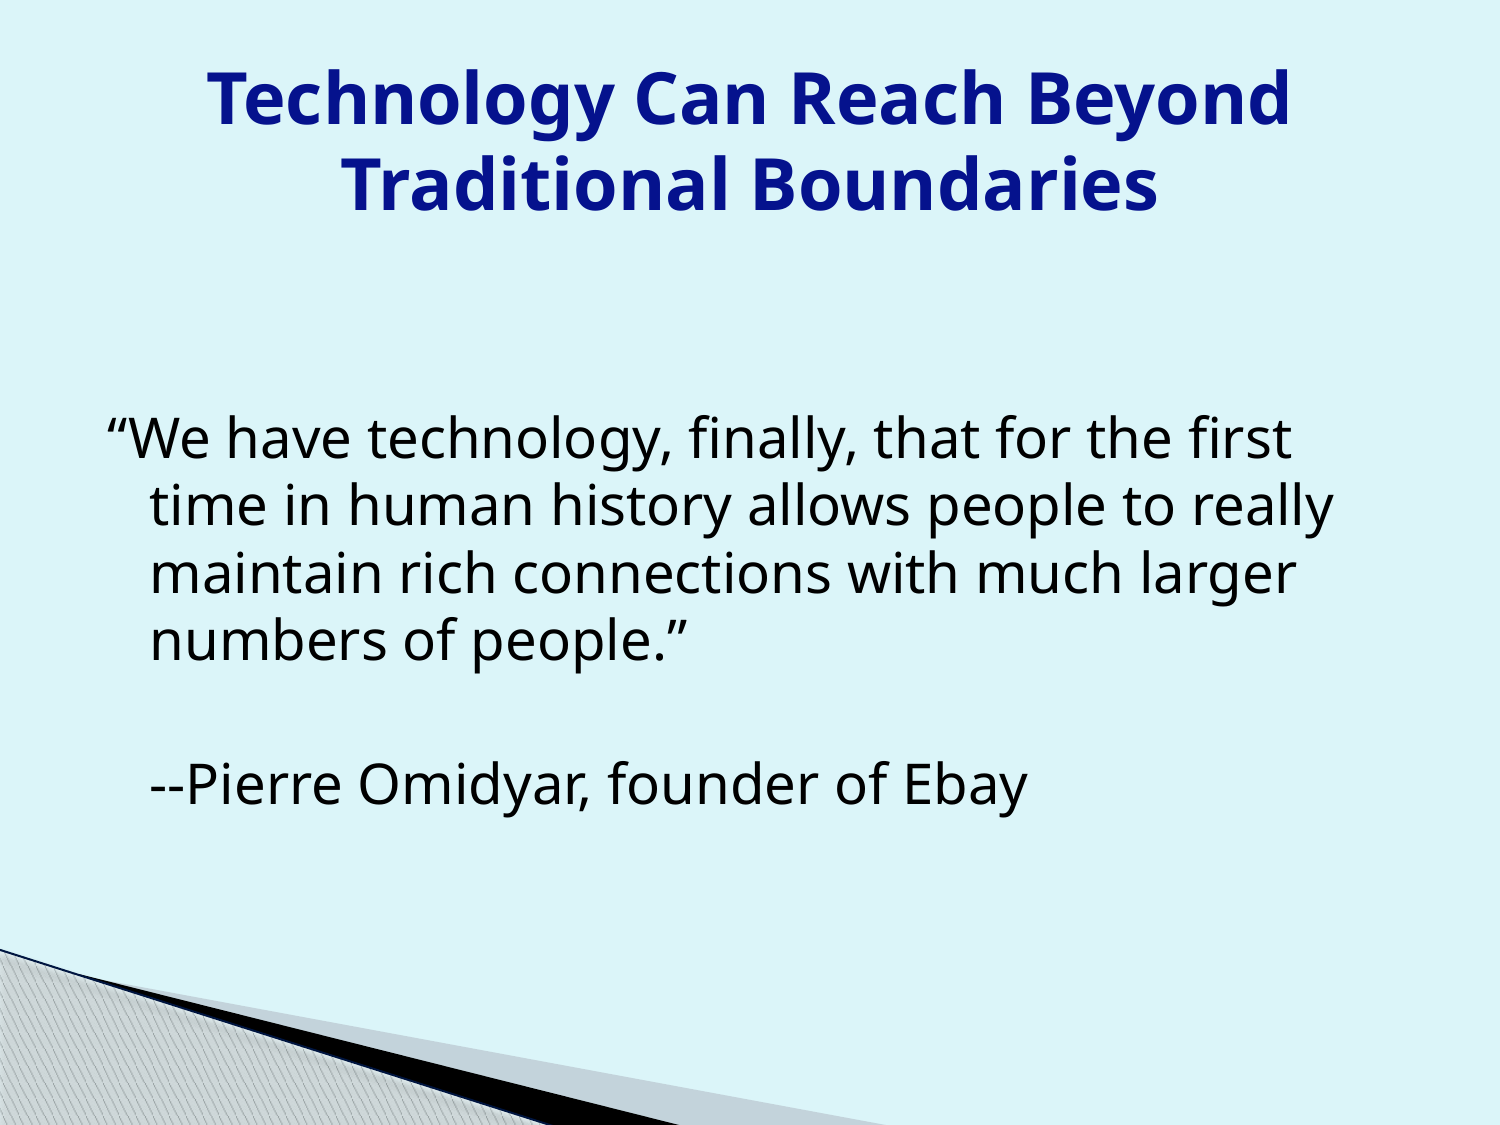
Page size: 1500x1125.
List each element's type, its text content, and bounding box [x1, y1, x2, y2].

title Technology Can Reach Beyond Traditional Boundaries [75, 45, 1425, 233]
list “We have technology, finally, that for the first time in human history allows people to really maintain rich connections with much larger numbers of people.” --Pierre Omidyar, founder of Ebay [74, 242, 1426, 986]
